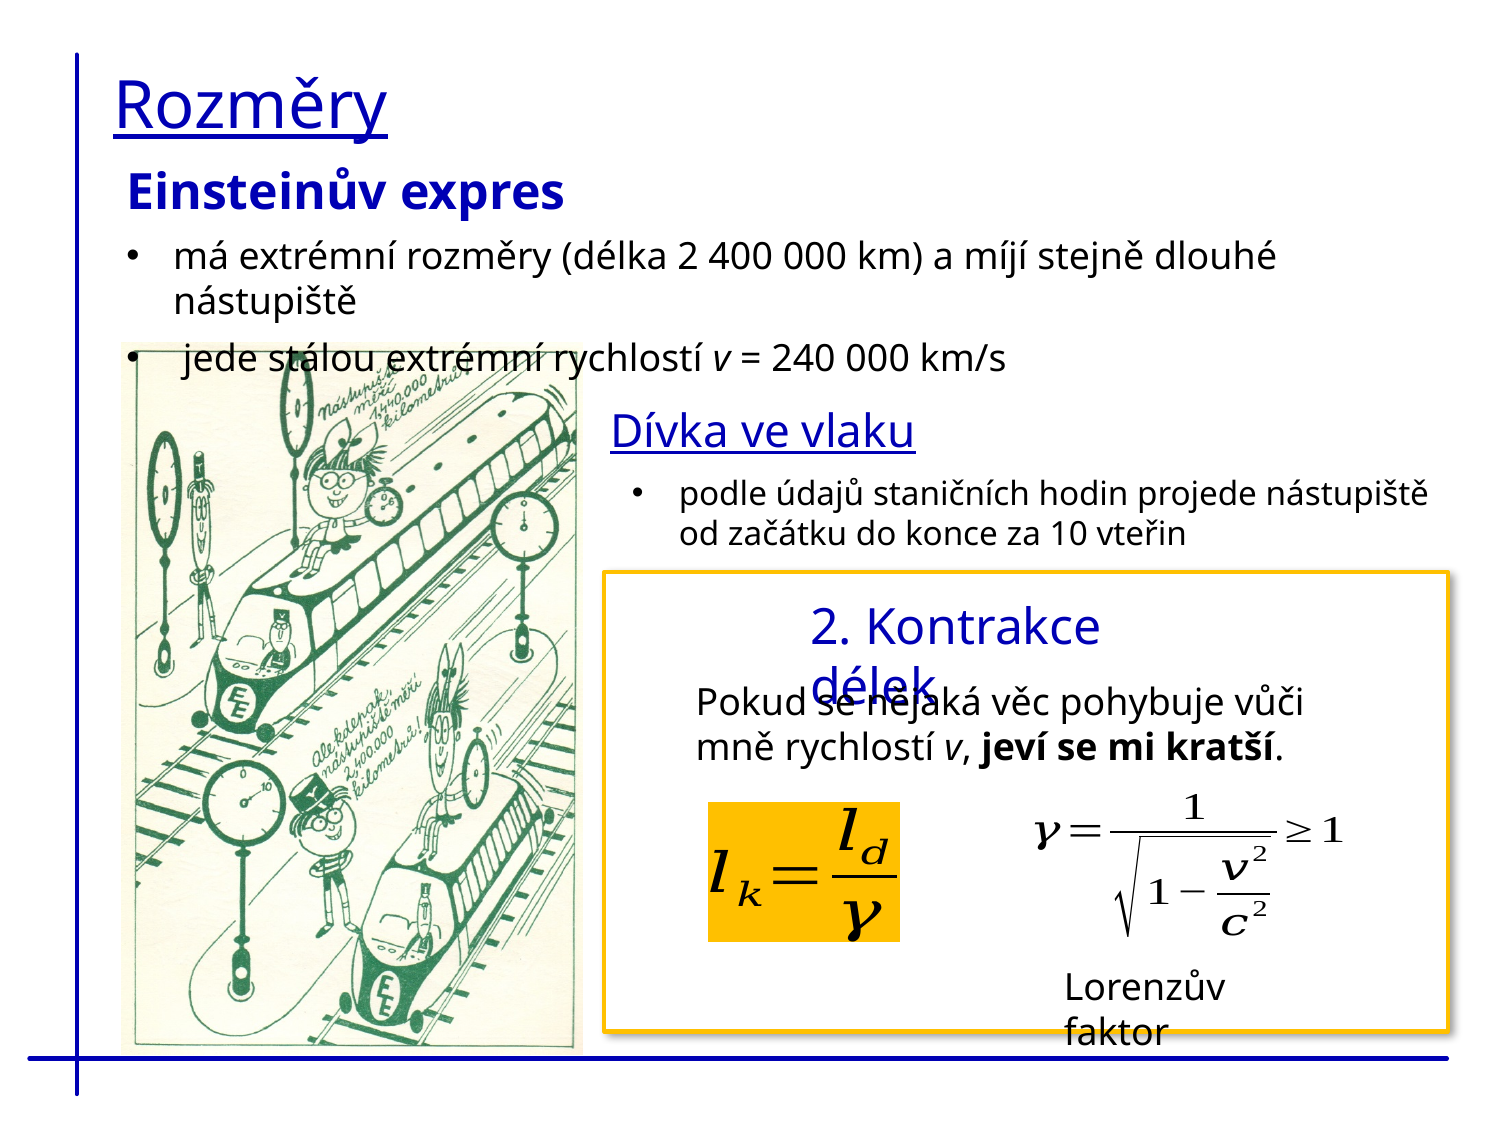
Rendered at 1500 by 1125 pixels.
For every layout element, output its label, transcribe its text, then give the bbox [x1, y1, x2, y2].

text_box Dívka ve vlaku [595, 394, 1142, 464]
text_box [604, 571, 1449, 1032]
text_box Einsteinův expres má extrémní rozměry (délka 2 400 000 km) a míjí stejně dlouhé nástupiště jede stálou extrémní rychlostí v = 240 000 km/s [111, 151, 1472, 387]
picture [120, 342, 584, 1055]
text_box podle údajů staničních hodin projede nástupiště od začátku do konce za 10 vteřin její hodiny však ukážou 6 vteřin – nástupiště, které se vůči ní pohybuje, uvidí kratší [617, 464, 1447, 568]
text_box Rozměry [98, 54, 1447, 150]
